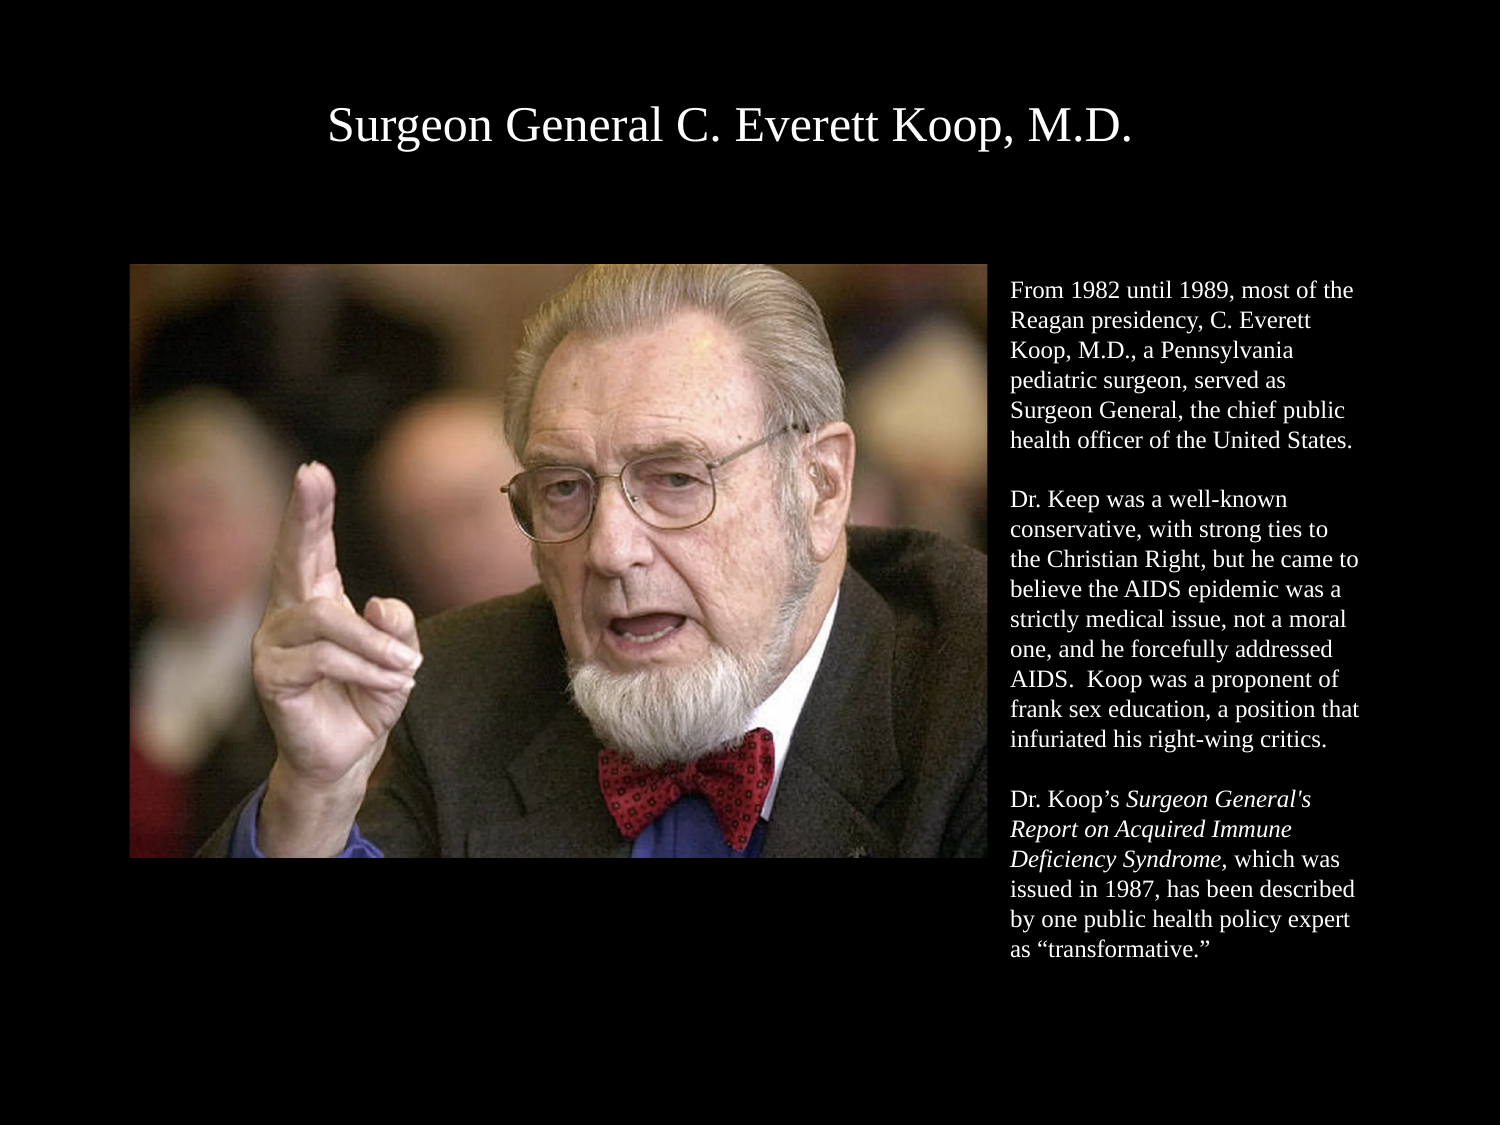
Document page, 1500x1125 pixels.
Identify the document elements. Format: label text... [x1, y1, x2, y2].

text_box From 1982 until 1989, most of the Reagan presidency, C. Everett Koop, M.D., a Pennsylvania pediatric surgeon, served as Surgeon General, the chief public health officer of the United States. Dr. Keep was a well-known conservative, with strong ties to the Christian Right, but he came to believe the AIDS epidemic was a strictly medical issue, not a moral one, and he forcefully addressed AIDS. Koop was a proponent of frank sex education, a position that infuriated his right-wing critics. Dr. Koop’s Surgeon General's Report on Acquired Immune Deficiency Syndrome, which was issued in 1987, has been described by one public health policy expert as “transformative.” [995, 265, 1375, 970]
text_box Surgeon General C. Everett Koop, M.D. [36, 84, 1424, 160]
title [62, 31, 1463, 213]
picture [129, 264, 988, 859]
